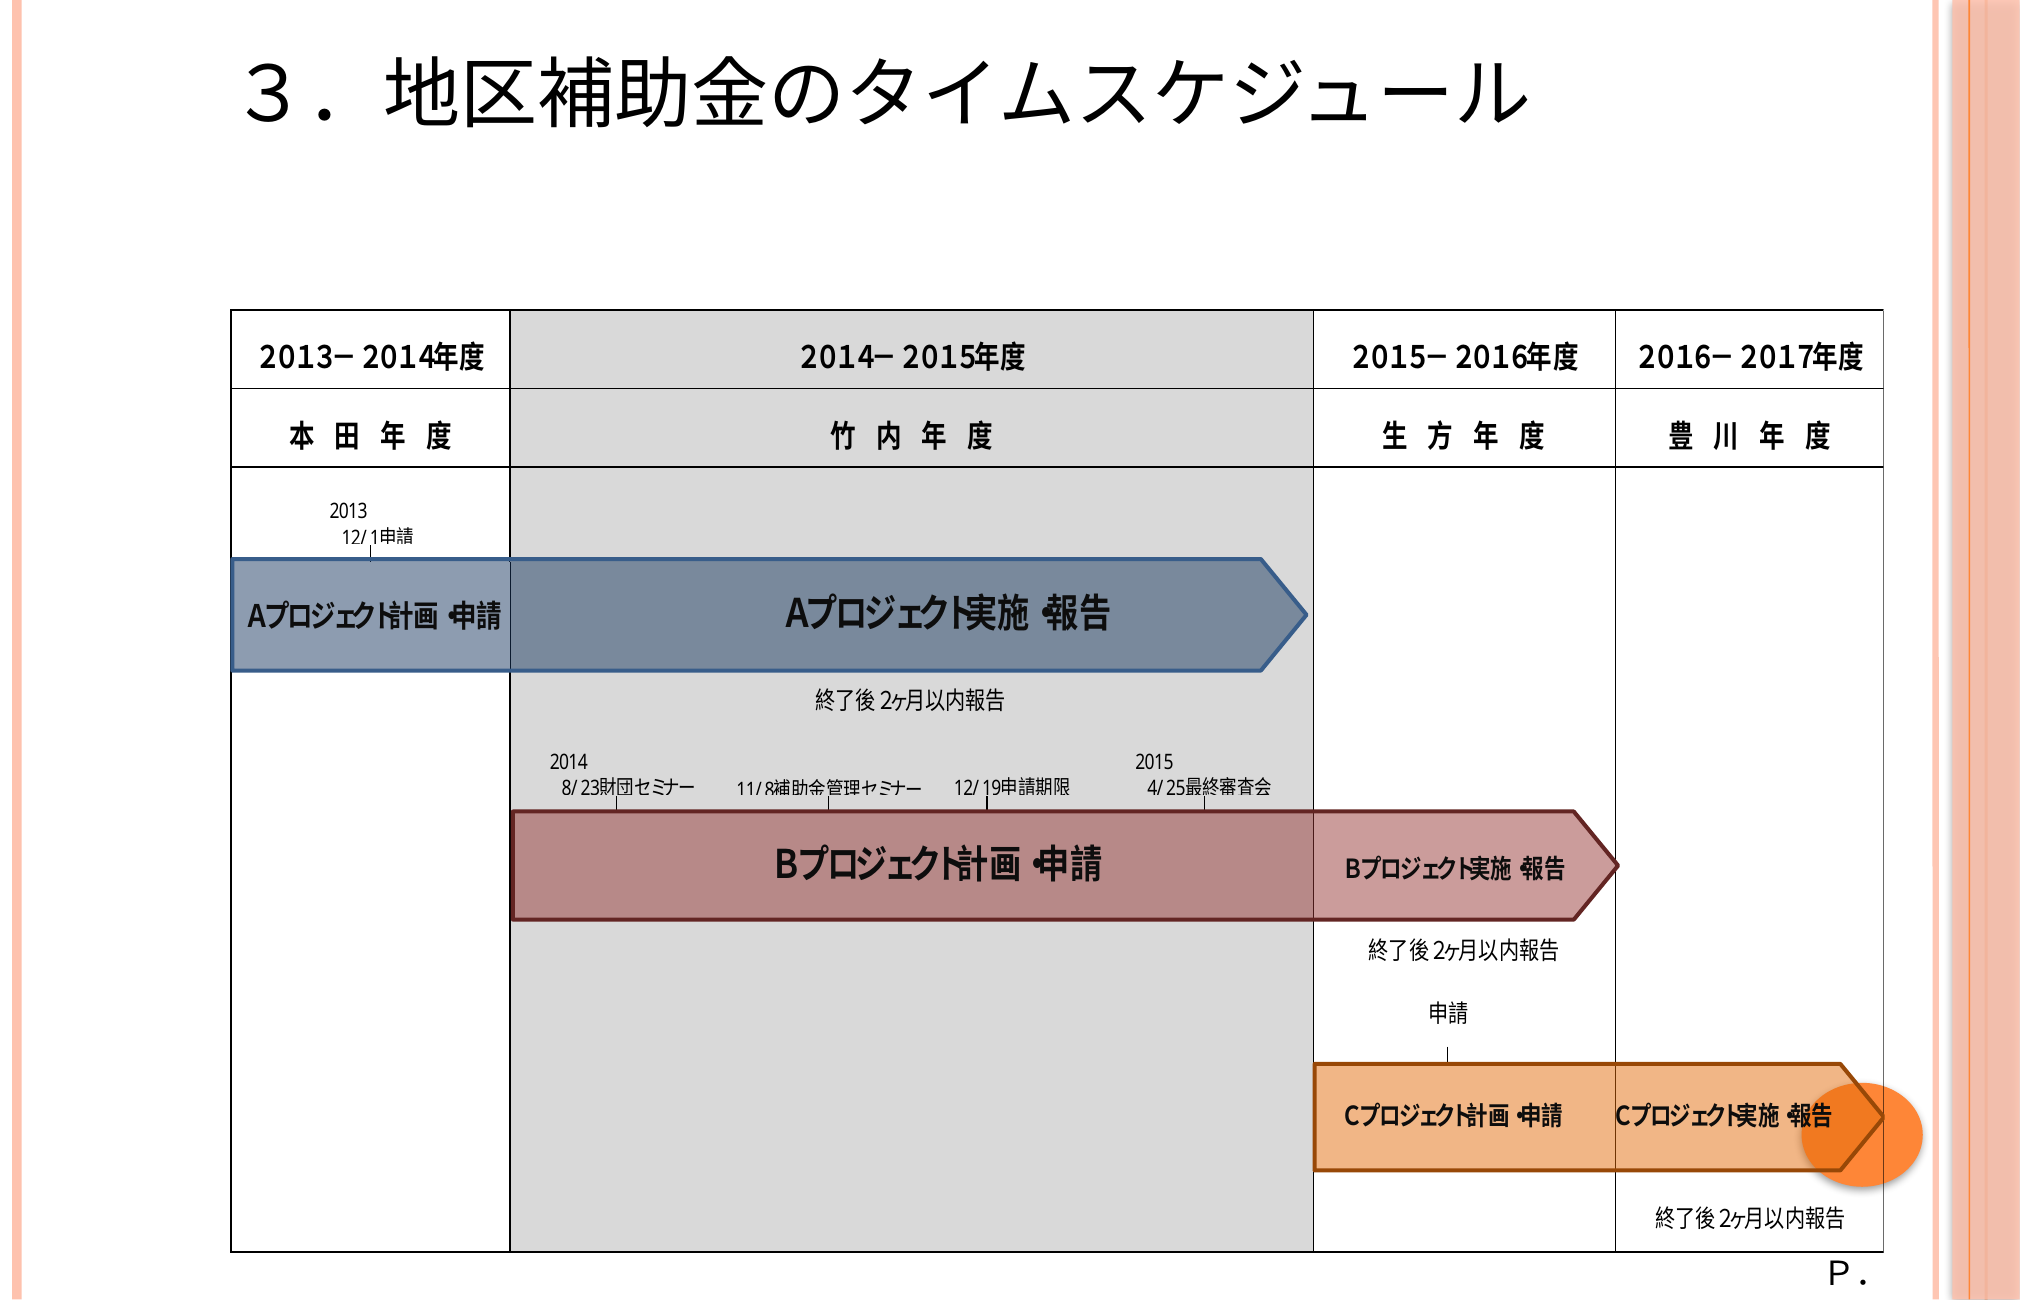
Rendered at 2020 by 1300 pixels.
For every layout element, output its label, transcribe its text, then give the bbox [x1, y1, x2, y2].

text_box Ｐ．４ [1805, 1243, 1933, 1300]
text_box ３．地区補助金のタイムスケジュール [212, 35, 2017, 146]
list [212, 210, 1886, 1274]
